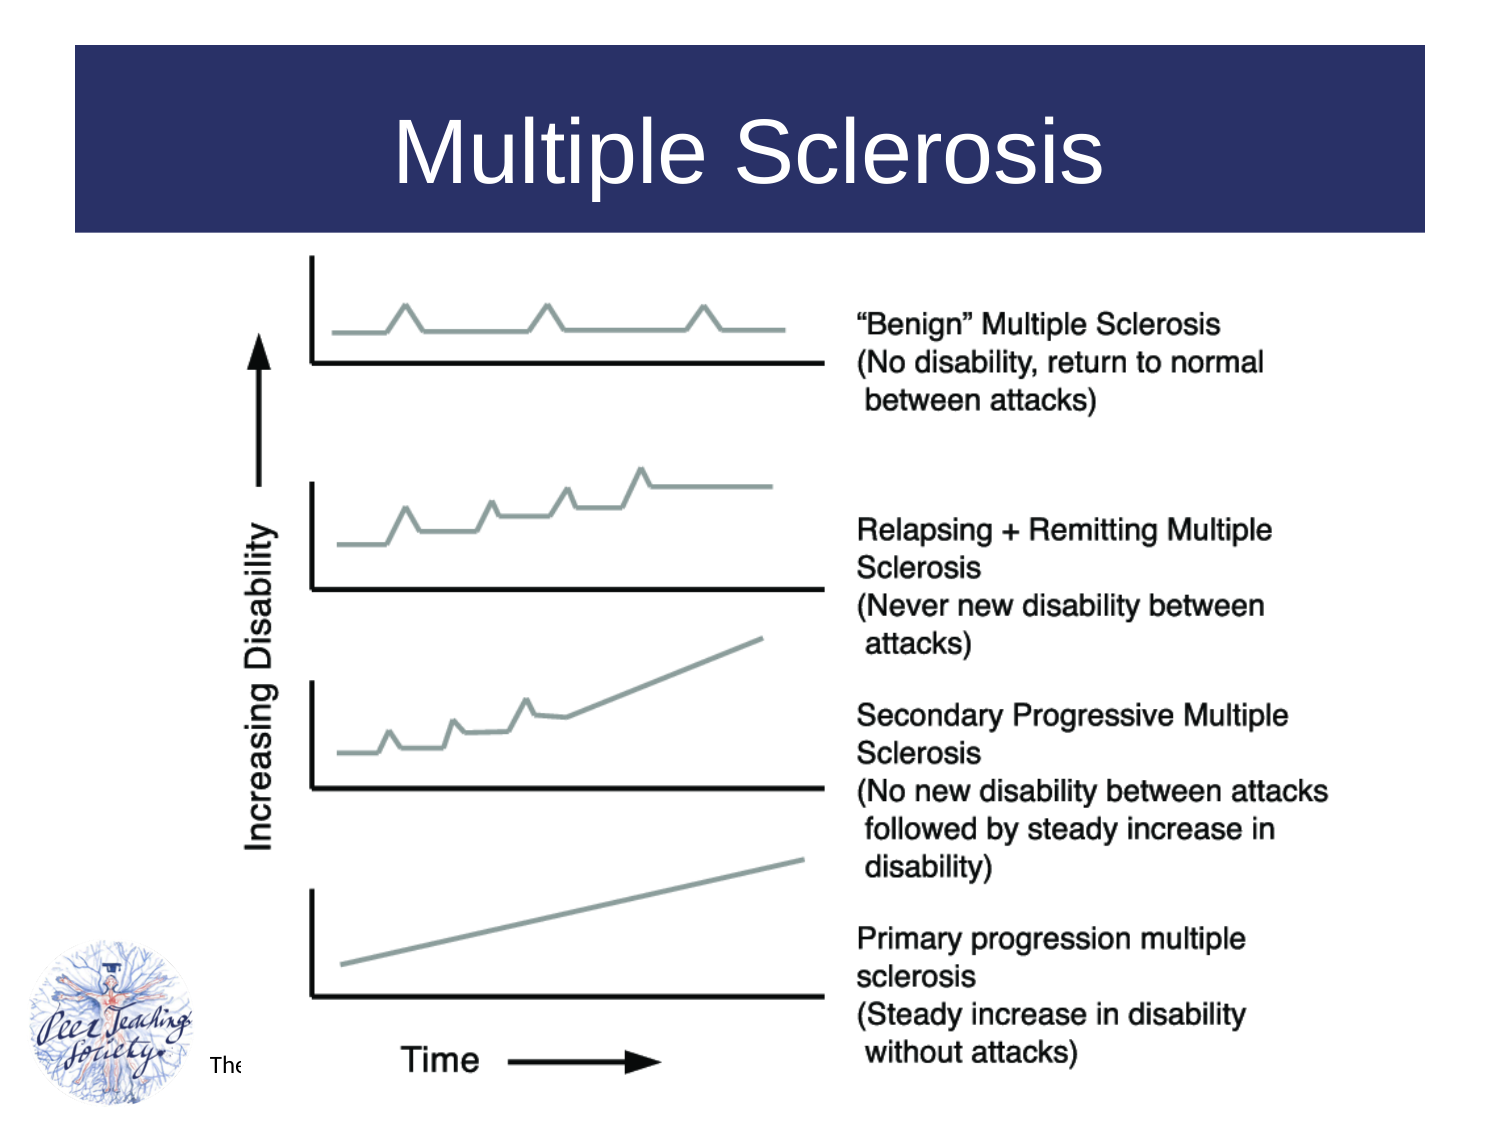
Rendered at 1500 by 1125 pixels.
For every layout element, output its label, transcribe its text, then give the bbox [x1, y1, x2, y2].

picture [26, 938, 195, 1107]
picture [240, 249, 1335, 1093]
title Multiple Sclerosis [75, 45, 1425, 233]
